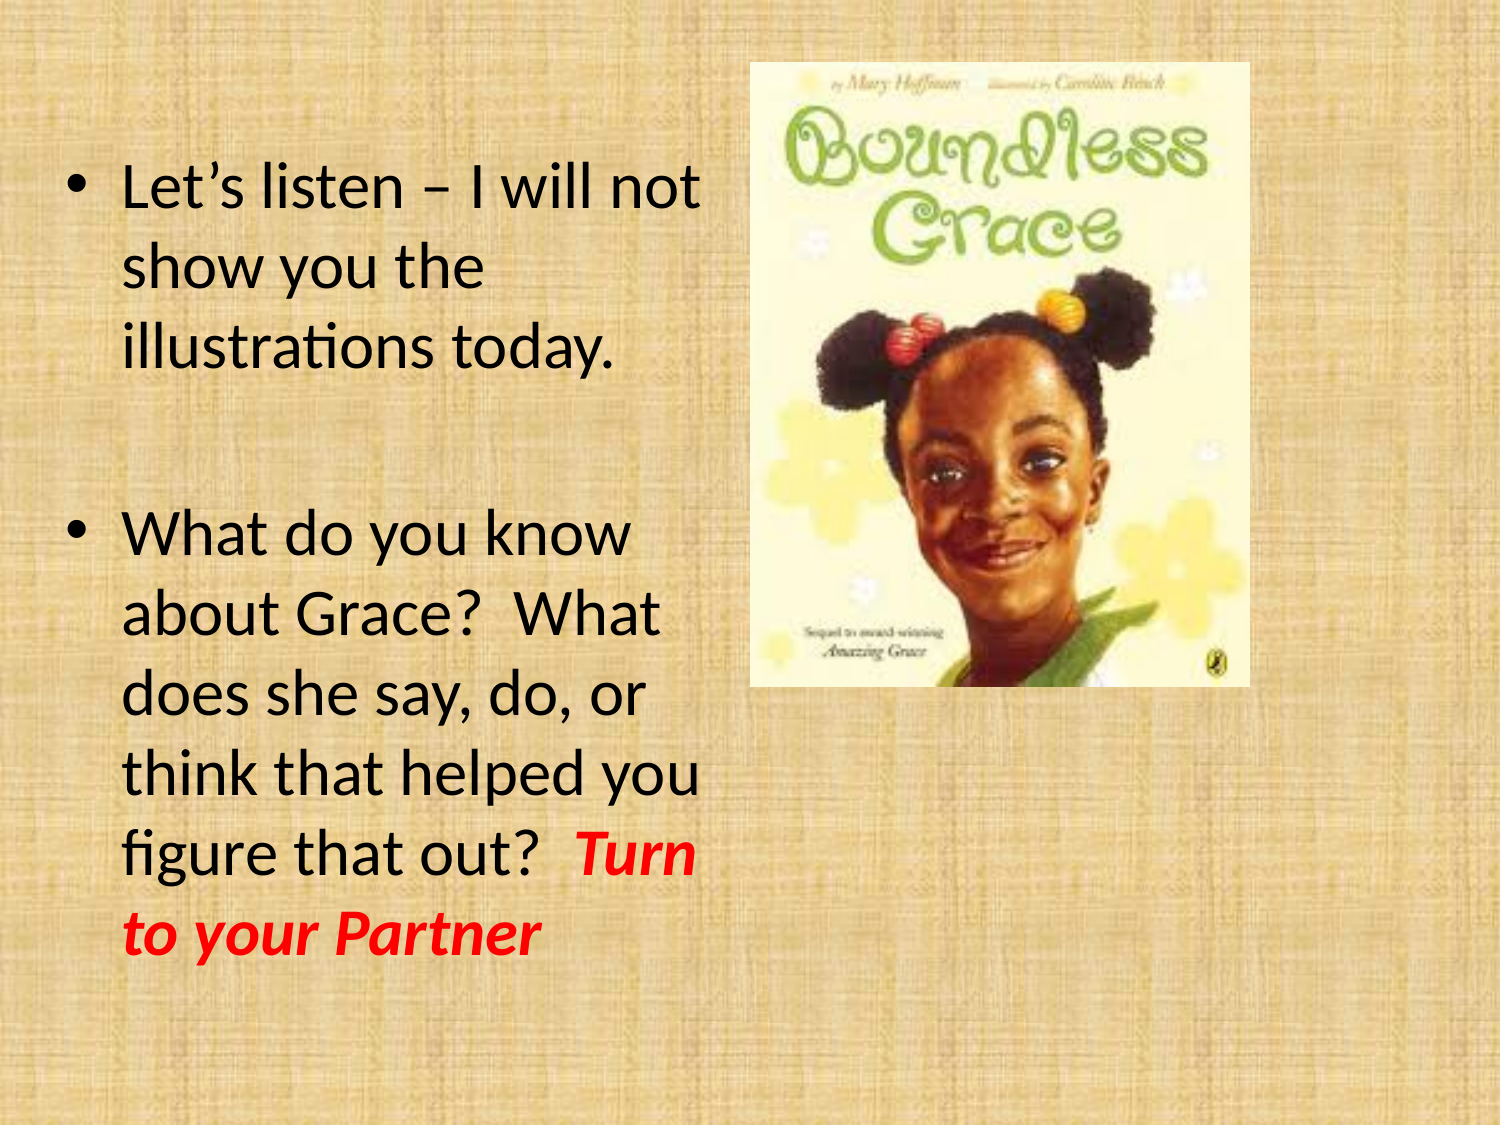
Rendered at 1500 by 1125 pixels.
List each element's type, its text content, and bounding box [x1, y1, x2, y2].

list Let’s listen – I will not show you the illustrations today. What do you know about Grace? What does she say, do, or think that helped you figure that out? Turn to your Partner [50, 134, 750, 1025]
picture [0, 0, 1500, 1125]
